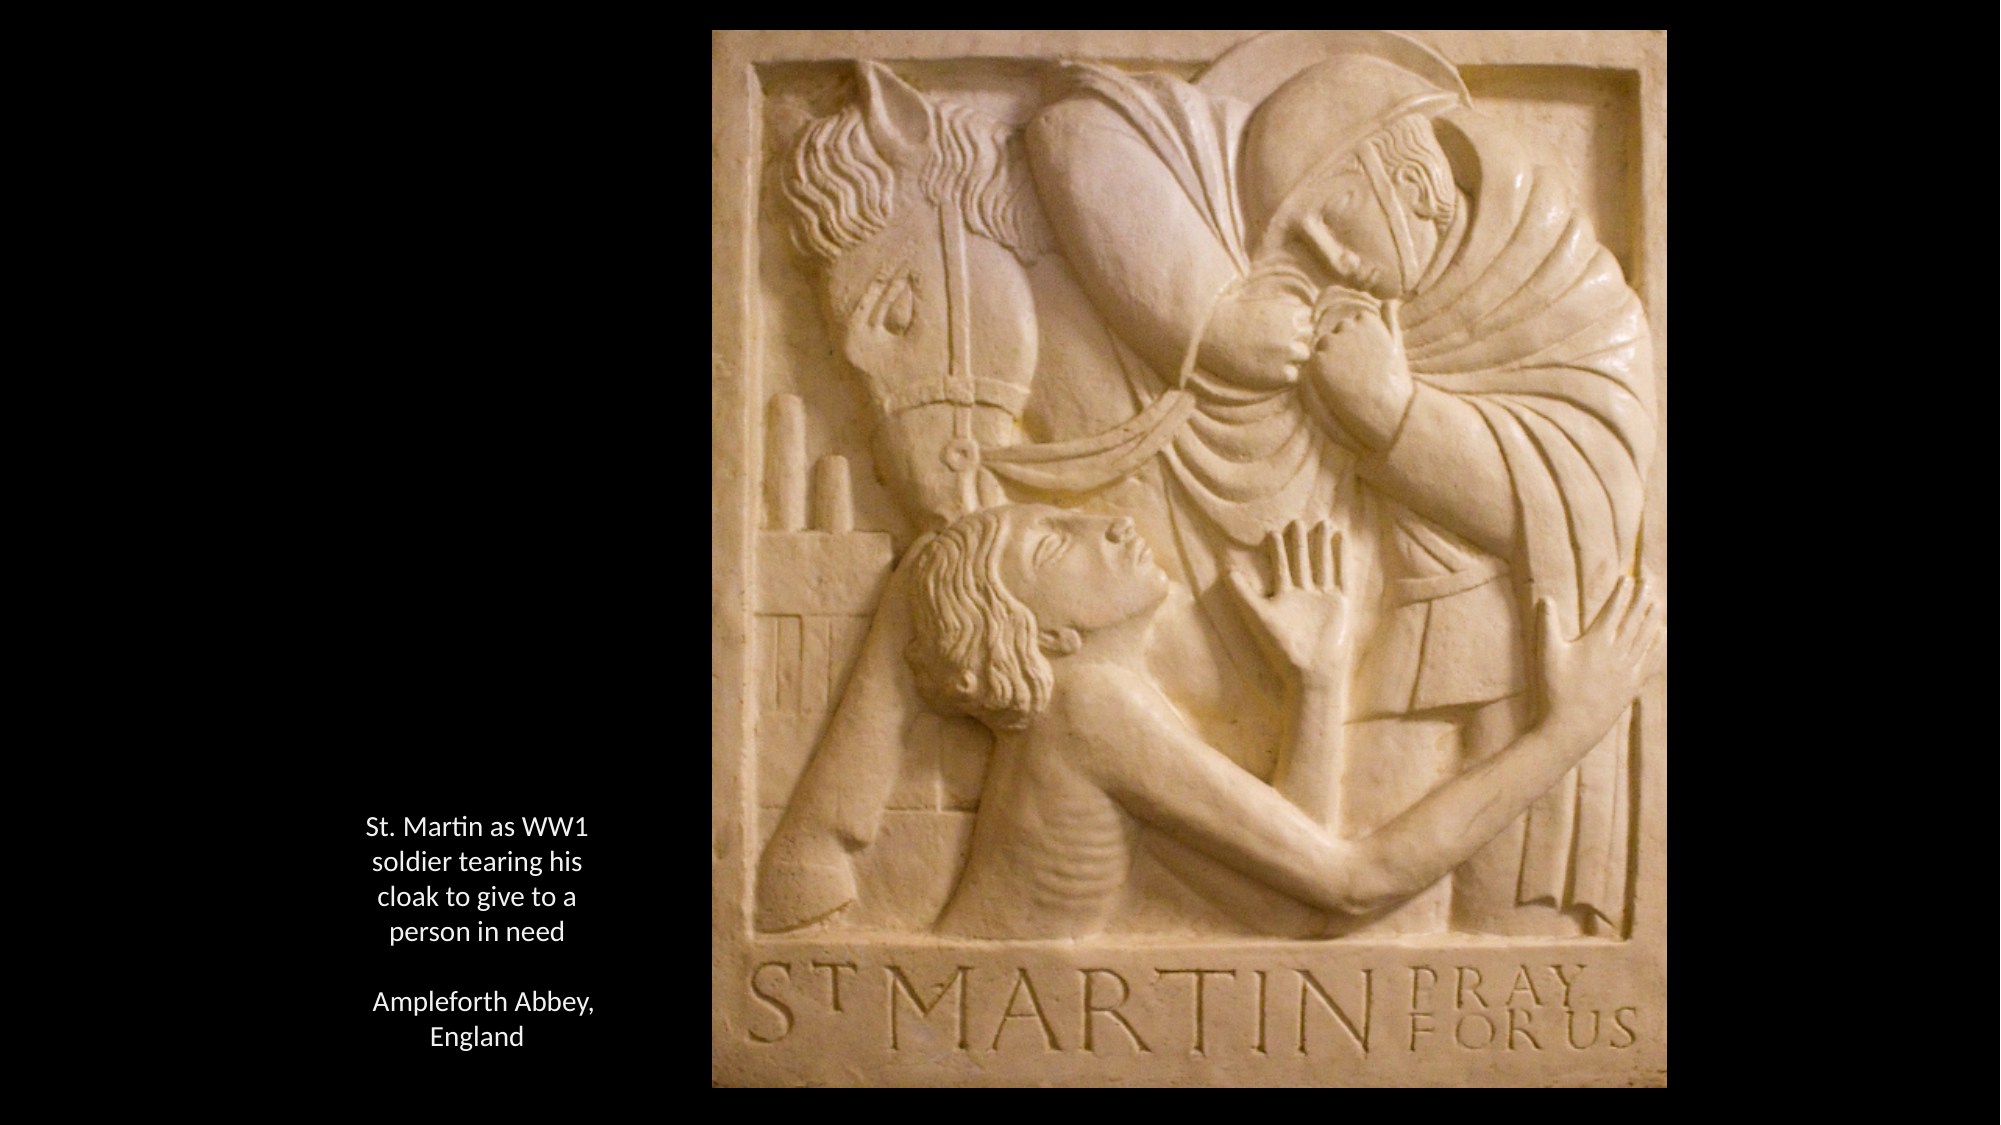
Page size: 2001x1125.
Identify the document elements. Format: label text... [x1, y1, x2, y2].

picture [712, 30, 1667, 1088]
text_box St. Martin as WW1 soldier tearing his cloak to give to a person in need Ampleforth Abbey, England [333, 799, 622, 1060]
